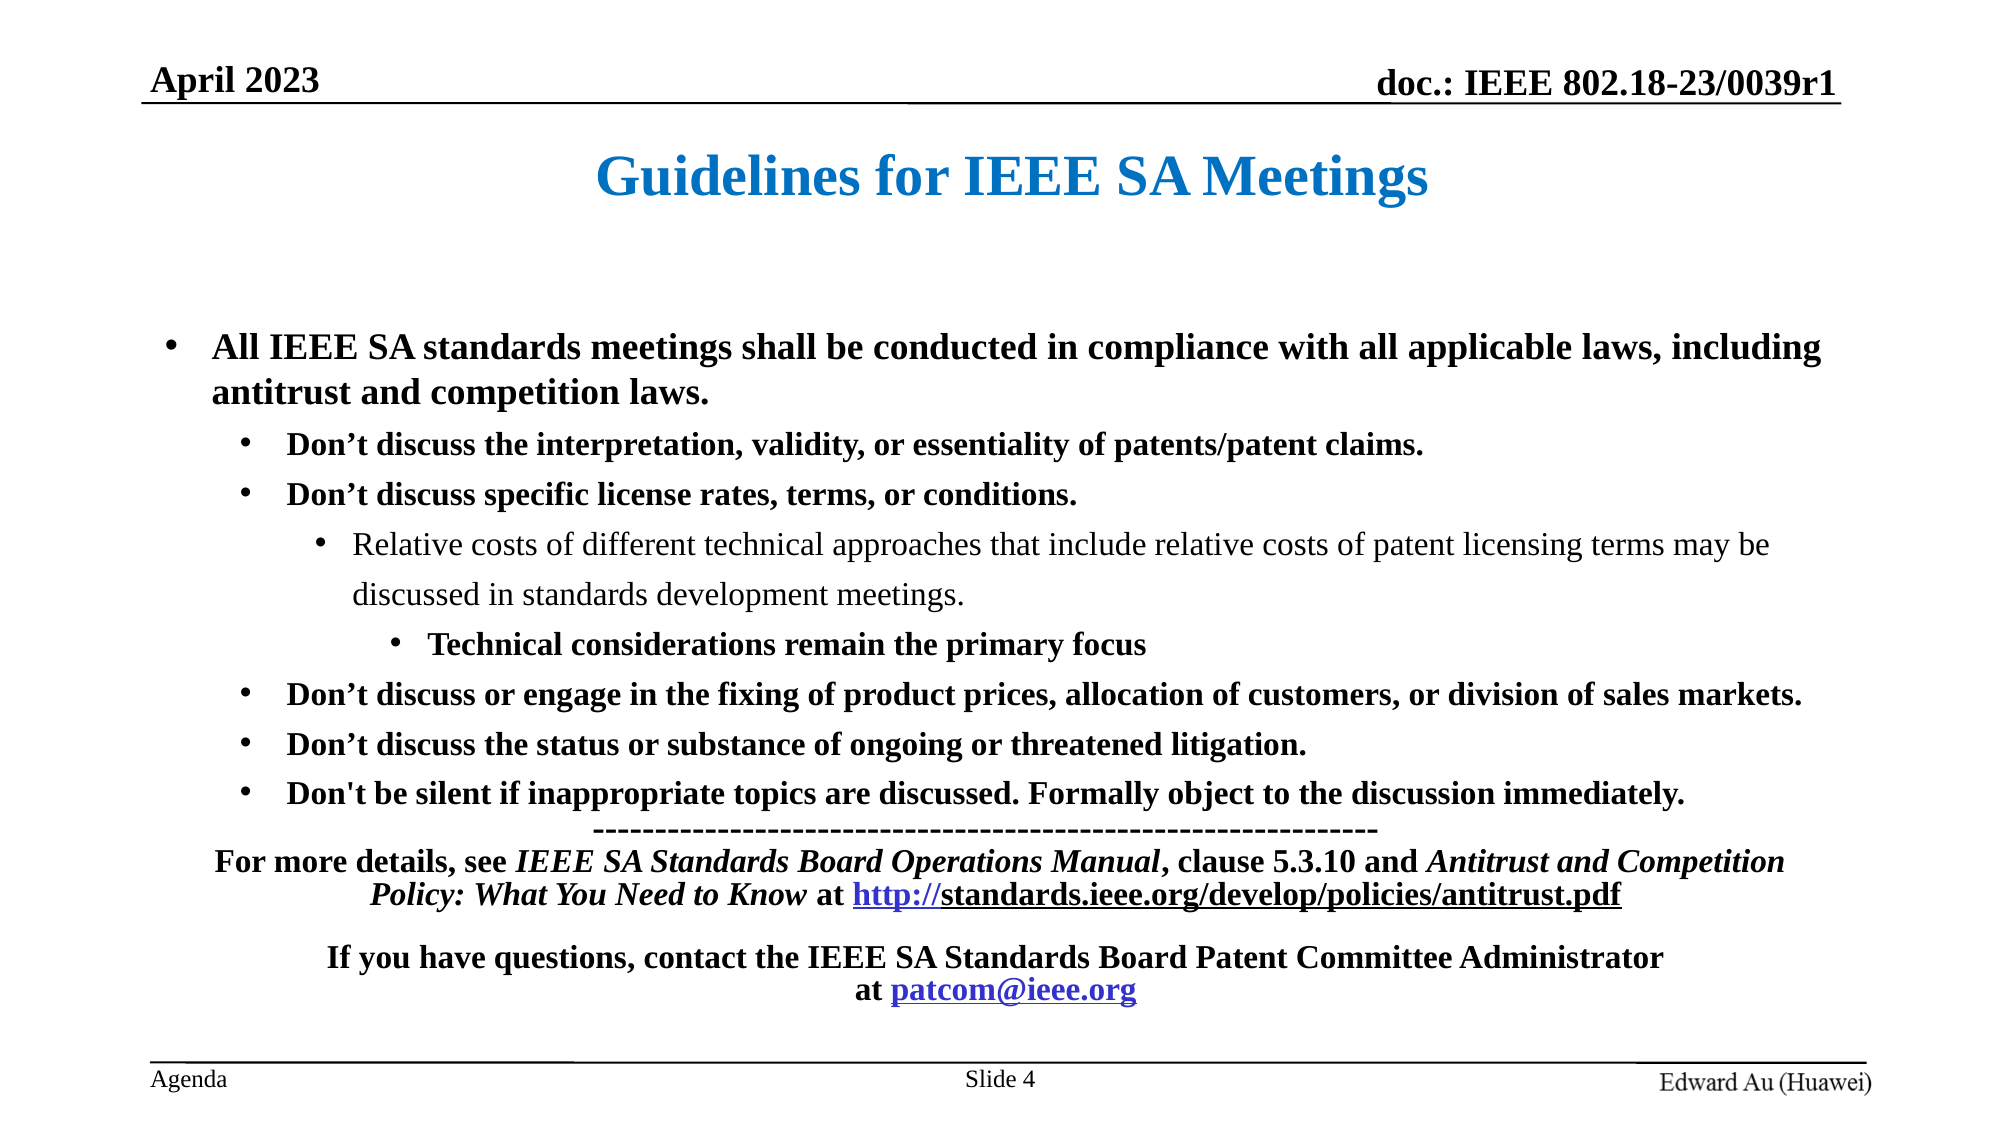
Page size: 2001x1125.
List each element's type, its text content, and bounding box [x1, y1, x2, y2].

text_box All IEEE SA standards meetings shall be conducted in compliance with all applicable laws, including antitrust and competition laws. Don’t discuss the interpretation, validity, or essentiality of patents/patent claims. Don’t discuss specific license rates, terms, or conditions. Relative costs of different technical approaches that include relative costs of patent licensing terms may be discussed in standards development meetings. Technical considerations remain the primary focus Don’t discuss or engage in the fixing of product prices, allocation of customers, or division of sales markets. Don’t discuss the status or substance of ongoing or threatened litigation. Don't be silent if inappropriate topics are discussed. Formally object to the discussion immediately. --------------------------------------------------------------- For more details, see IEEE SA Standards Board Operations Manual, clause 5.3.10 and Antitrust and Competition Policy: What You Need to Know at http://standards.ieee.org/develop/policies/antitrust.pdf If you have questions, contact the IEEE SA Standards Board Patent Committee Administrator at patcom@ieee.org [149, 275, 1851, 1040]
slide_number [149, 54, 513, 101]
title Guidelines for IEEE SA Meetings [162, 99, 1864, 246]
picture [1174, 1058, 1887, 1113]
slide_number Slide 4 [925, 1061, 1076, 1123]
